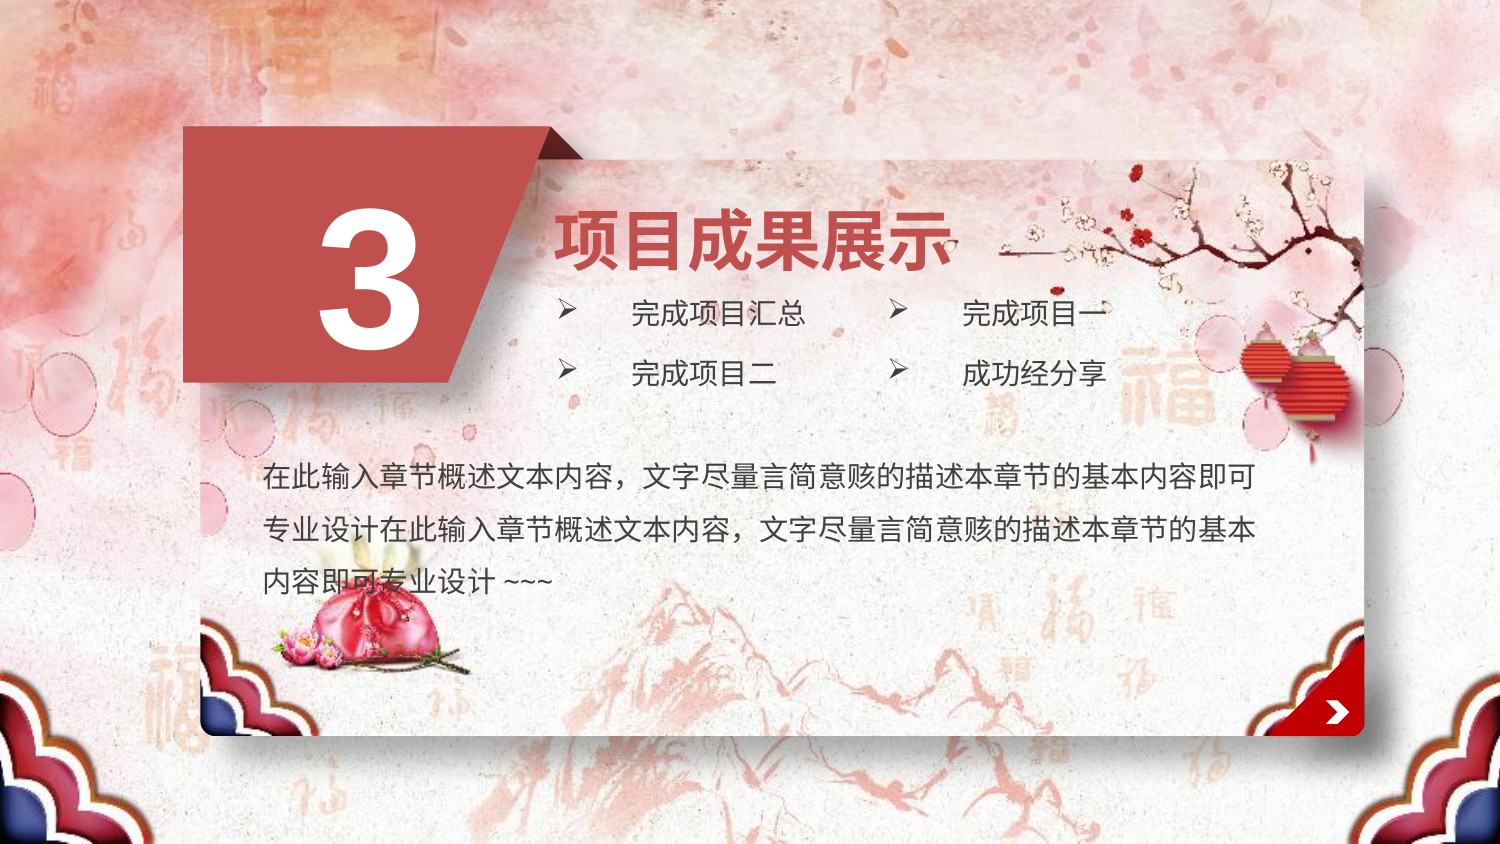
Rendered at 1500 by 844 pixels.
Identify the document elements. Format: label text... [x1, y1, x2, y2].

text_box 完成项目汇总 [541, 287, 822, 338]
text_box 完成项目二 [541, 347, 793, 398]
text_box 成功经分享 [872, 347, 1124, 398]
text_box [183, 126, 551, 383]
text_box 完成项目一 [872, 287, 1124, 338]
text_box [1323, 698, 1352, 727]
text_box 项目成果展示 [539, 191, 970, 287]
text_box [200, 159, 1365, 737]
text_box [549, 126, 559, 134]
text_box 在此输入章节概述文本内容，文字尽量言简意赅的描述本章节的基本内容即可专业设计在此输入章节概述文本内容，文字尽量言简意赅的描述本章节的基本内容即可专业设计~~~ [247, 433, 1281, 606]
picture [0, 0, 1500, 844]
text_box [1268, 638, 1365, 737]
text_box 3 [301, 140, 442, 396]
